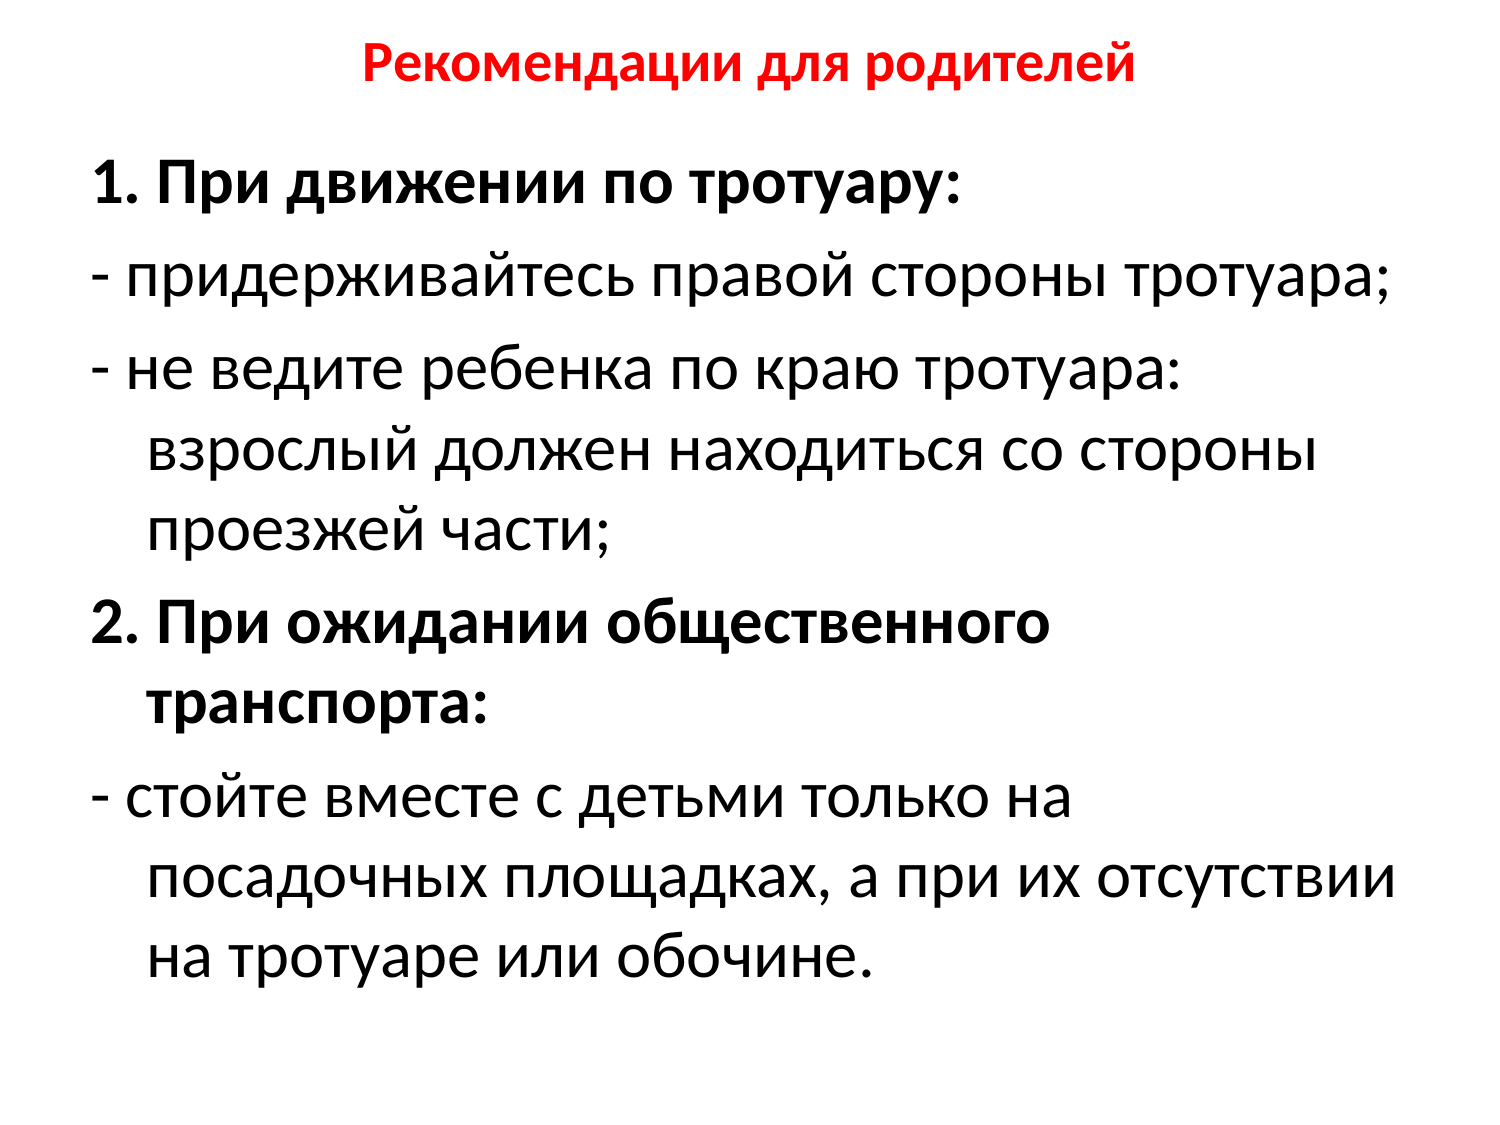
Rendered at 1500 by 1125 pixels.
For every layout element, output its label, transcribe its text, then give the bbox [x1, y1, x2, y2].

list 1. При движении по тротуару: - придерживайтесь правой стороны тротуара; - не ведите ребенка по краю тротуара: взрослый должен находиться со стороны проезжей части; 2. При ожидании общественного транспорта: - стойте вместе с детьми только на посадочных площадках, а при их отсутствии на тротуаре или обочине. [75, 128, 1425, 1005]
title Рекомендации для родителей [75, 45, 1425, 128]
